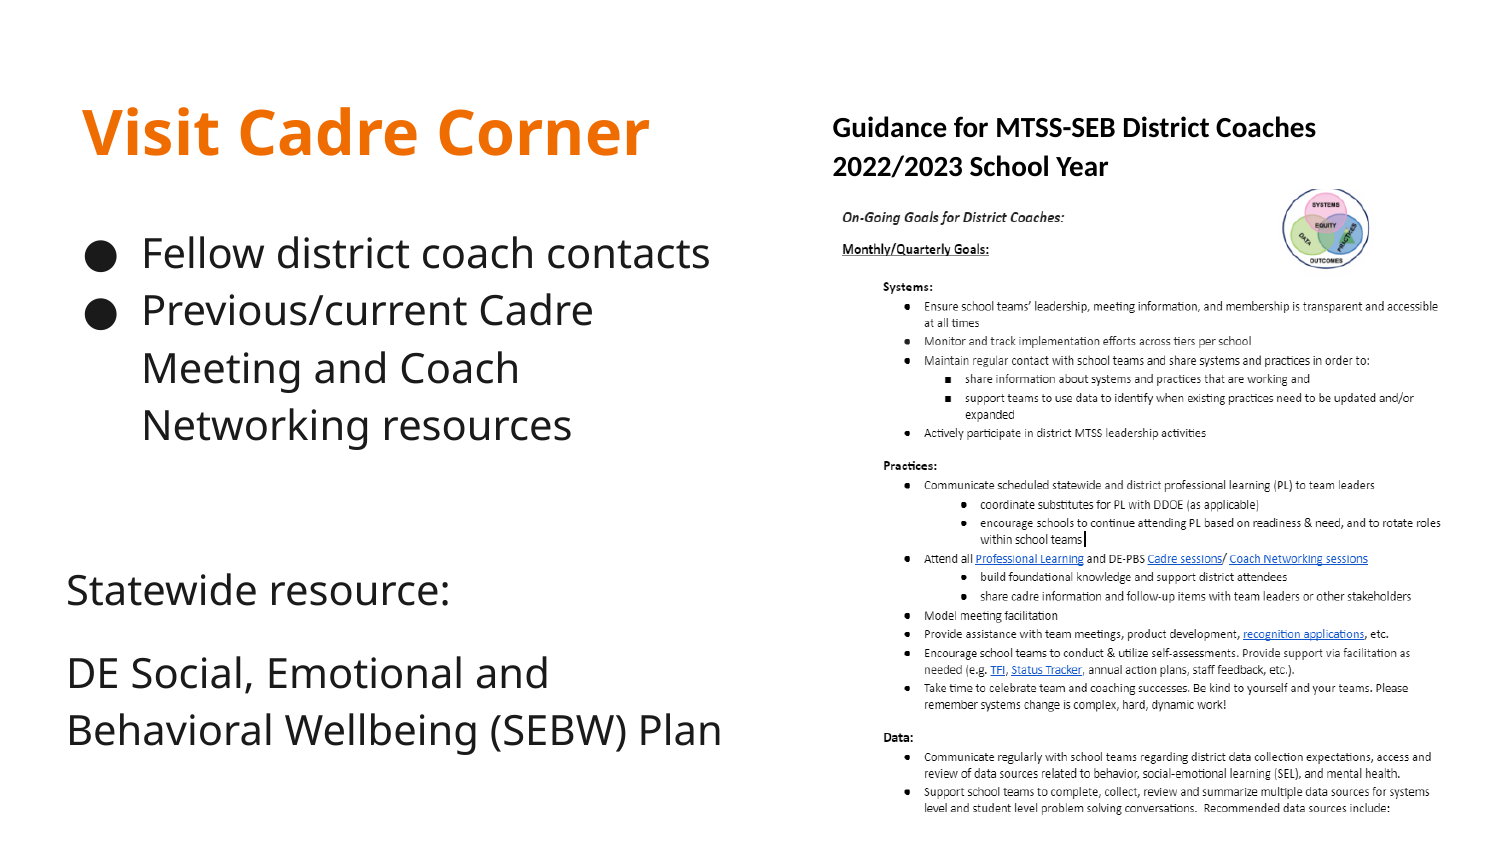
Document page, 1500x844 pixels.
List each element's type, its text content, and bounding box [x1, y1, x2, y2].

title Visit Cadre Corner [51, 72, 1449, 189]
list Fellow district coach contacts Previous/current Cadre Meeting and Coach Networking resources Statewide resource: DE Social, Emotional and Behavioral Wellbeing (SEBW) Plan [51, 204, 766, 746]
picture [834, 188, 1475, 815]
list Guidance for MTSS-SEB District Coaches 2022/2023 School Year [817, 93, 1474, 635]
